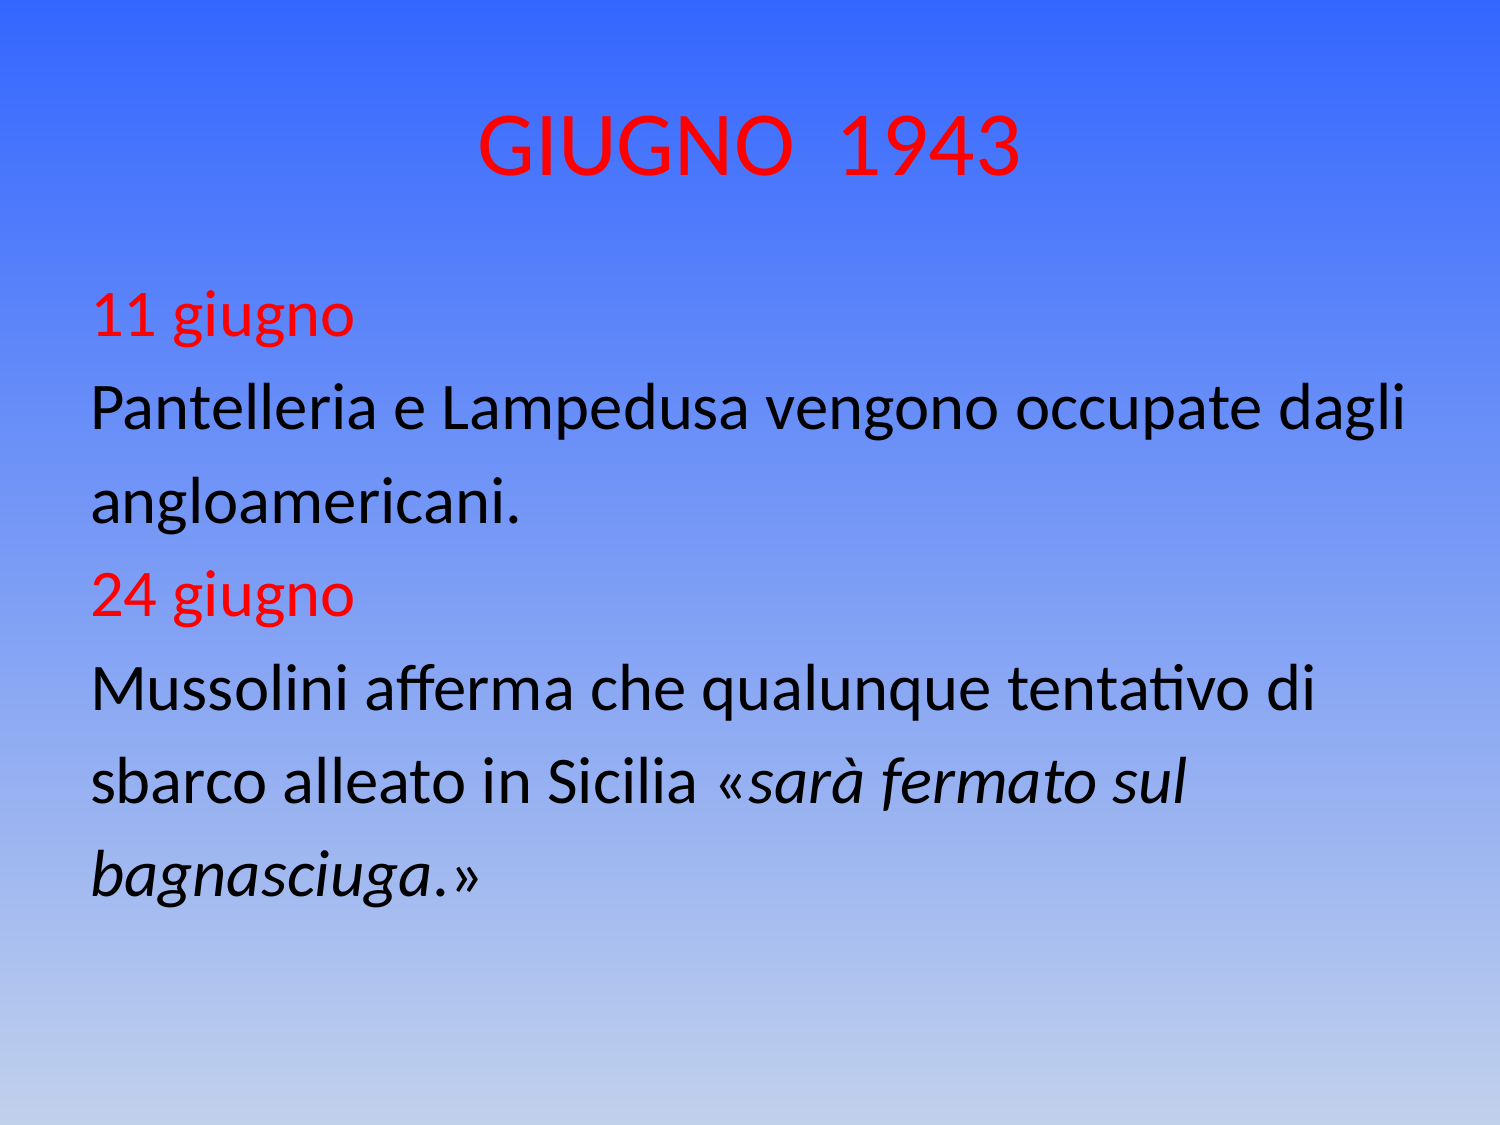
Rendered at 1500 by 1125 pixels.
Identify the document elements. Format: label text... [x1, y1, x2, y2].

title GIUGNO 1943 [75, 45, 1425, 233]
list 11 giugno Pantelleria e Lampedusa vengono occupate dagli angloamericani. 24 giugno Mussolini afferma che qualunque tentativo di sbarco alleato in Sicilia «sarà fermato sul bagnasciuga.» [75, 262, 1425, 1005]
